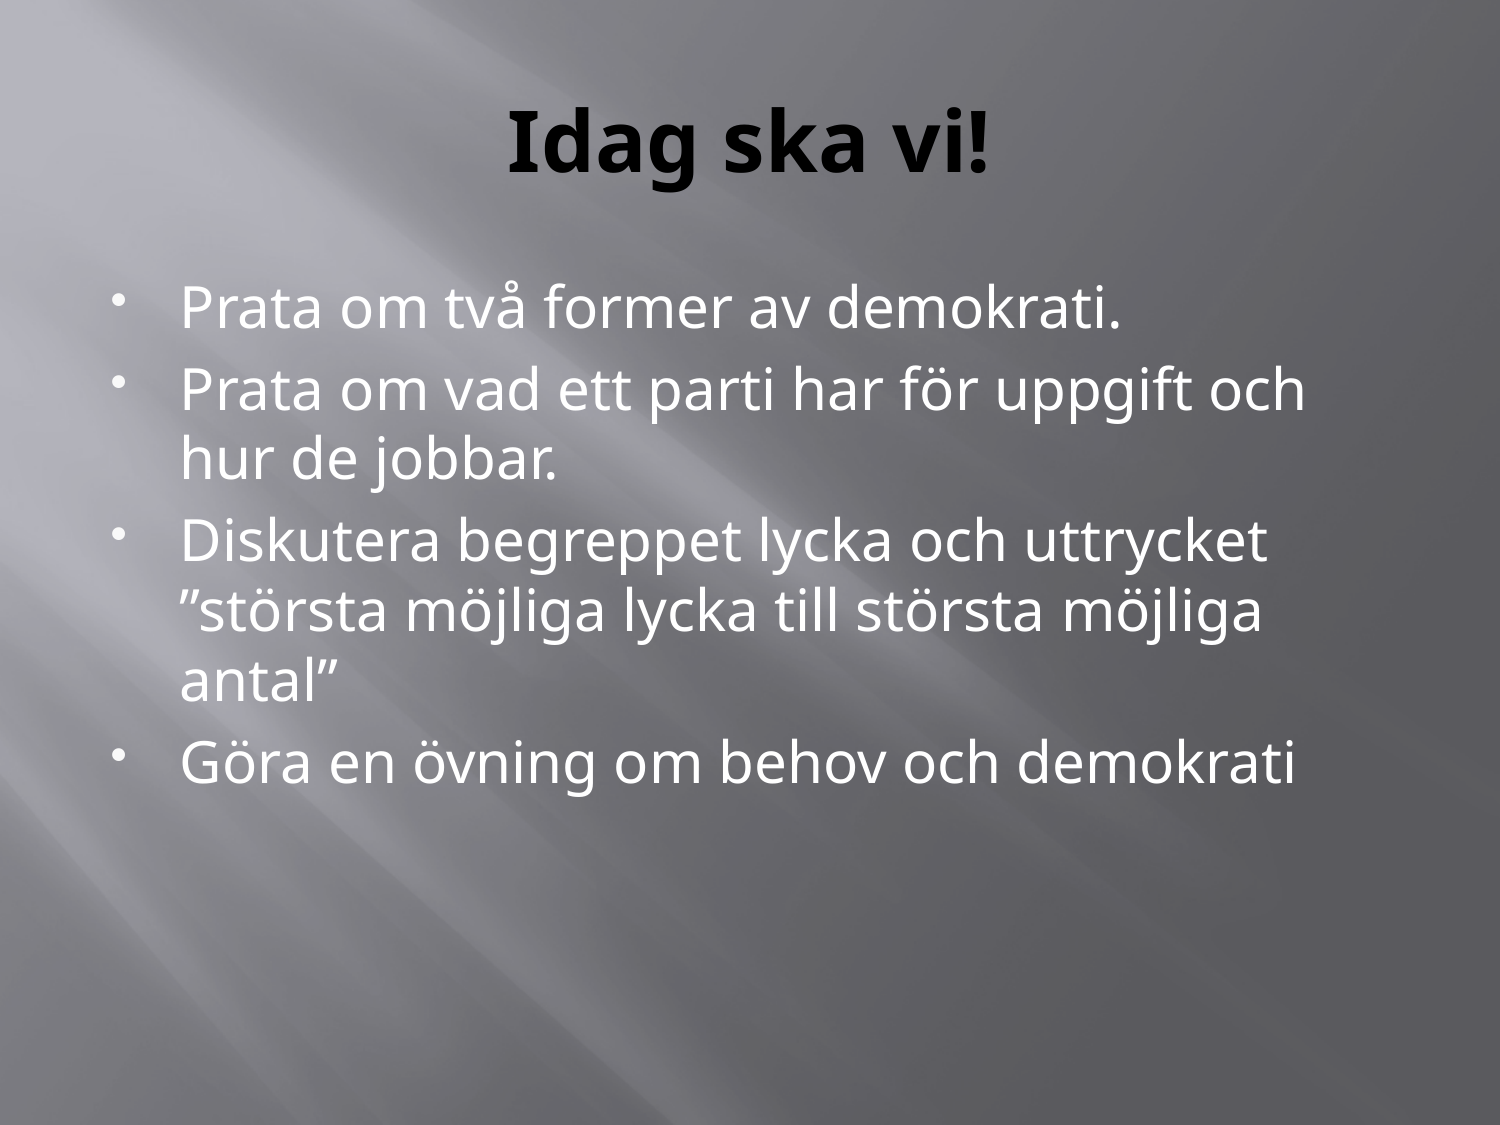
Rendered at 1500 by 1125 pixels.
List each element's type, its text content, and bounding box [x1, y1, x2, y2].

list Prata om två former av demokrati. Prata om vad ett parti har för uppgift och hur de jobbar. Diskutera begreppet lycka och uttrycket ”största möjliga lycka till största möjliga antal” Göra en övning om behov och demokrati [75, 262, 1425, 1035]
title Idag ska vi! [75, 45, 1425, 233]
